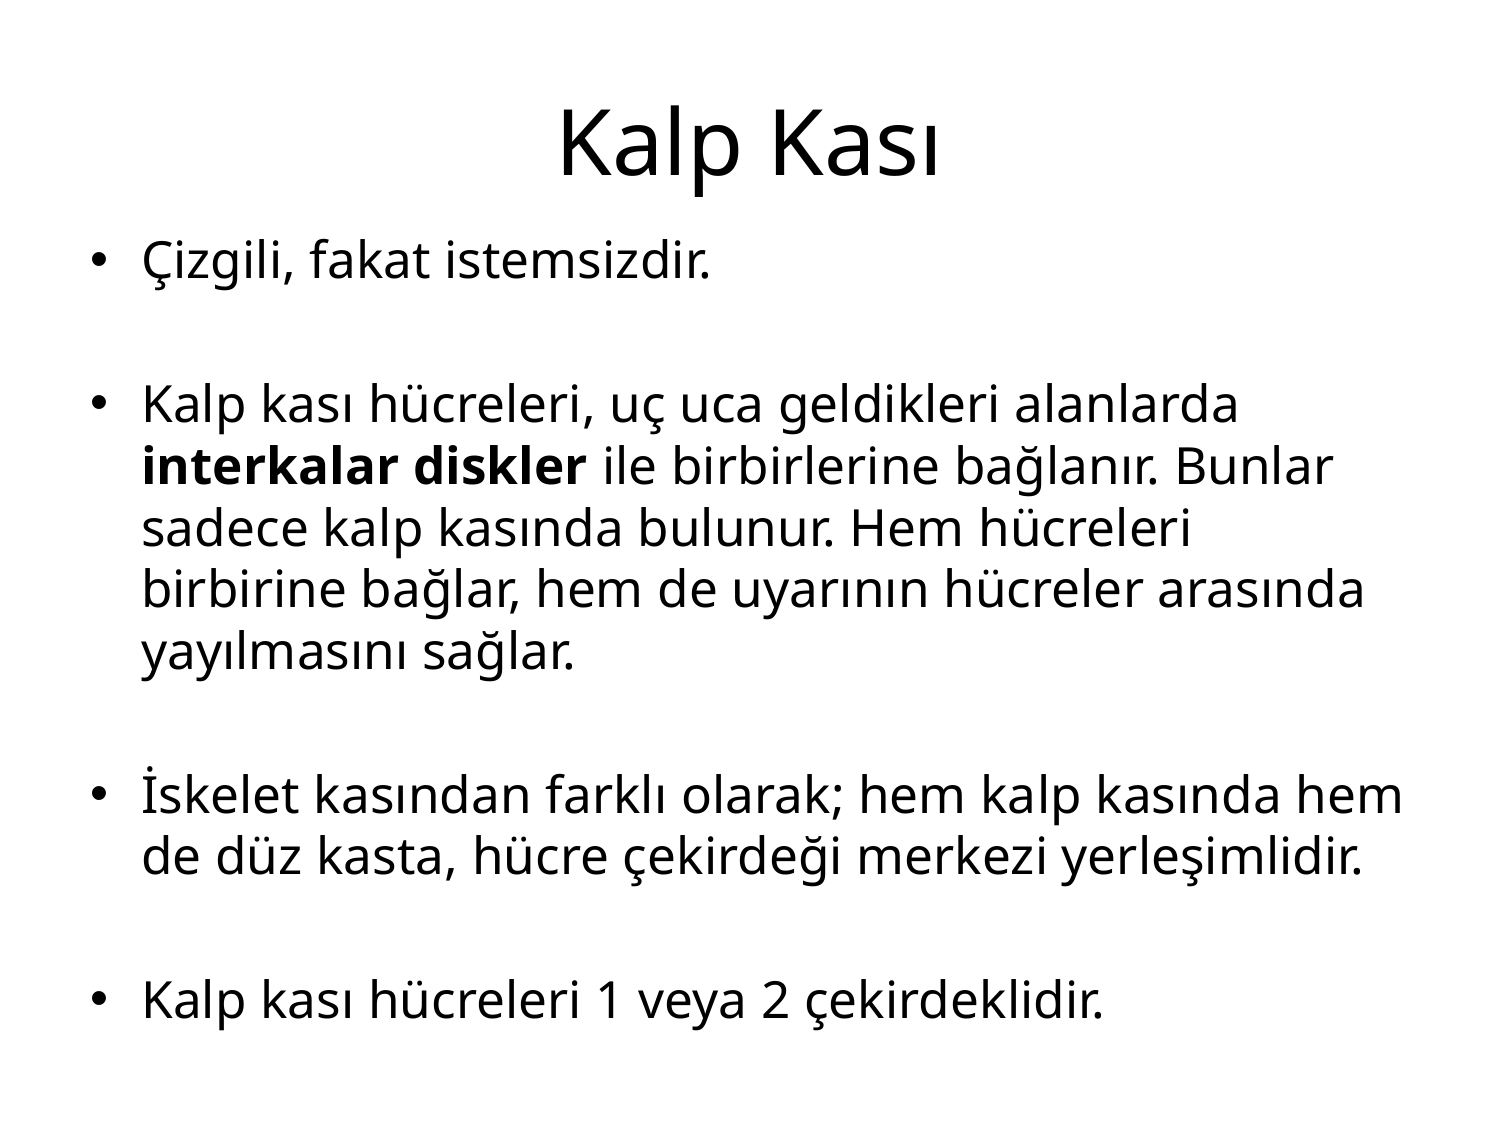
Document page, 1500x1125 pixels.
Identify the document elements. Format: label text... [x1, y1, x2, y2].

title Kalp Kası [75, 45, 1425, 219]
list Çizgili, fakat istemsizdir. Kalp kası hücreleri, uç uca geldikleri alanlarda interkalar diskler ile birbirlerine bağlanır. Bunlar sadece kalp kasında bulunur. Hem hücreleri birbirine bağlar, hem de uyarının hücreler arasında yayılmasını sağlar. İskelet kasından farklı olarak; hem kalp kasında hem de düz kasta, hücre çekirdeği merkezi yerleşimlidir. Kalp kası hücreleri 1 veya 2 çekirdeklidir. [75, 219, 1425, 1059]
